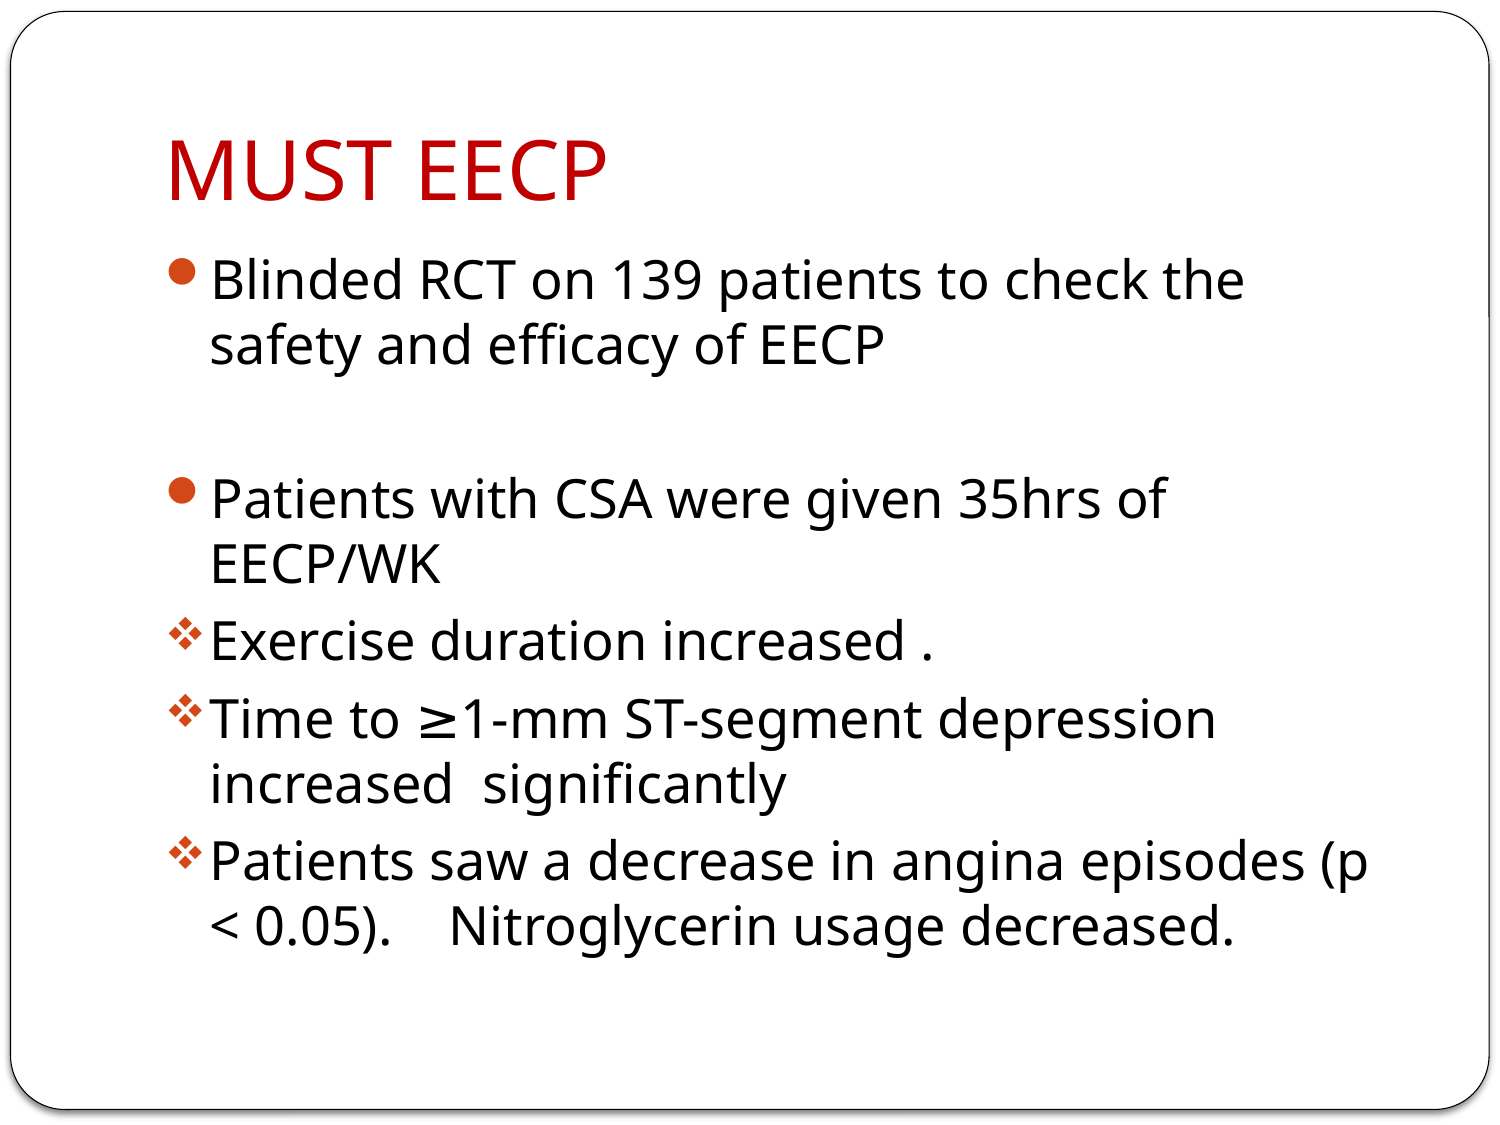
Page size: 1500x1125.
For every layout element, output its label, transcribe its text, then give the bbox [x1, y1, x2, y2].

title MUST EECP [150, 45, 1425, 233]
list Blinded RCT on 139 patients to check the safety and efficacy of EECP Patients with CSA were given 35hrs of EECP/WK Exercise duration increased . Time to ≥1-mm ST-segment depression increased significantly Patients saw a decrease in angina episodes (p < 0.05). Nitroglycerin usage decreased. [150, 237, 1425, 988]
